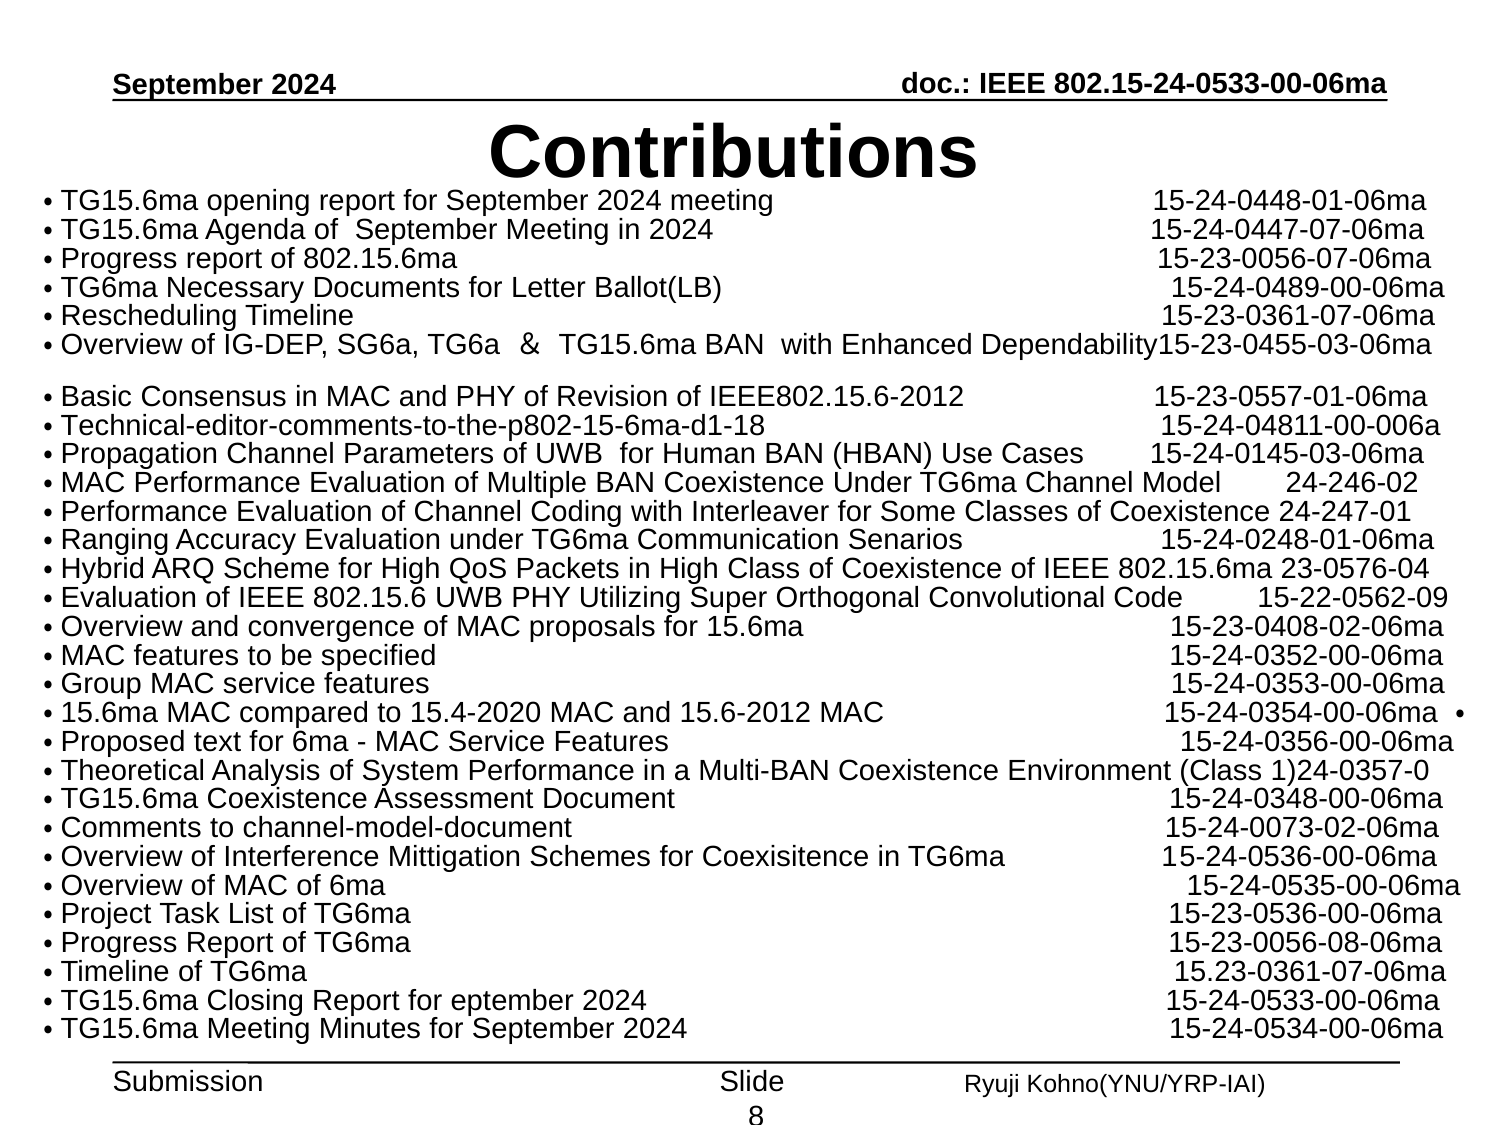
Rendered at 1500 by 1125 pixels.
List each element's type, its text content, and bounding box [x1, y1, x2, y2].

slide_number Slide 8 [712, 1062, 800, 1093]
title Contributions [100, 111, 1368, 184]
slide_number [112, 64, 375, 100]
list ・TG15.6ma opening report for September 2024 meeting 15-24-0448-01-06ma ・TG15.6ma Agenda of September Meeting in 2024 15-24-0447-07-06ma ・Progress report of 802.15.6ma 15-23-0056-07-06ma ・TG6ma Necessary Documents for Letter Ballot(LB) 15-24-0489-00-06ma ・Rescheduling Timeline 15-23-0361-07-06ma ・Overview of IG-DEP, SG6a, TG6a ＆ TG15.6ma BAN with Enhanced Dependability15-23-0455-03-06ma ・Basic Consensus in MAC and PHY of Revision of IEEE802.15.6-2012 15-23-0557-01-06ma ・Technical-editor-comments-to-the-p802-15-6ma-d1-18 15-24-04811-00-006a ・Propagation Channel Parameters of UWB for Human BAN (HBAN) Use Cases 15-24-0145-03-06ma ・MAC Performance Evaluation of Multiple BAN Coexistence Under TG6ma Channel Model 24-246-02 ・Performance Evaluation of Channel Coding with Interleaver for Some Classes of Coexistence 24-247-01 ・Ranging Accuracy Evaluation under TG6ma Communication Senarios 15-24-0248-01-06ma ・Hybrid ARQ Scheme for High QoS Packets in High Class of Coexistence of IEEE 802.15.6ma 23-0576-04 ・Evaluation of IEEE 802.15.6 UWB PHY Utilizing Super Orthogonal Convolutional Code 15-22-0562-09 ・Overview and convergence of MAC proposals for 15.6ma 15-23-0408-02-06ma ・MAC features to be specified 15-24-0352-00-06ma ・Group MAC service features 15-24-0353-00-06ma ・15.6ma MAC compared to 15.4-2020 MAC and 15.6-2012 MAC 15-24-0354-00-06ma ・ ・Proposed text for 6ma - MAC Service Features 15-24-0356-00-06ma ・Theoretical Analysis of System Performance in a Multi-BAN Coexistence Environment (Class 1)24-0357-0 ・TG15.6ma Coexistence Assessment Document 15-24-0348-00-06ma ・Comments to channel-model-document 15-24-0073-02-06ma ・Overview of Interference Mittigation Schemes for Coexisitence in TG6ma 15-24-0536-00-06ma ・Overview of MAC of 6ma 15-24-0535-00-06ma ・Project Task List of TG6ma 15-23-0536-00-06ma ・Progress Report of TG6ma 15-23-0056-08-06ma ・Timeline of TG6ma 15.23-0361-07-06ma ・TG15.6ma Closing Report for eptember 2024 15-24-0533-00-06ma ・TG15.6ma Meeting Minutes for September 2024 15-24-0534-00-06ma [28, 186, 1500, 1083]
